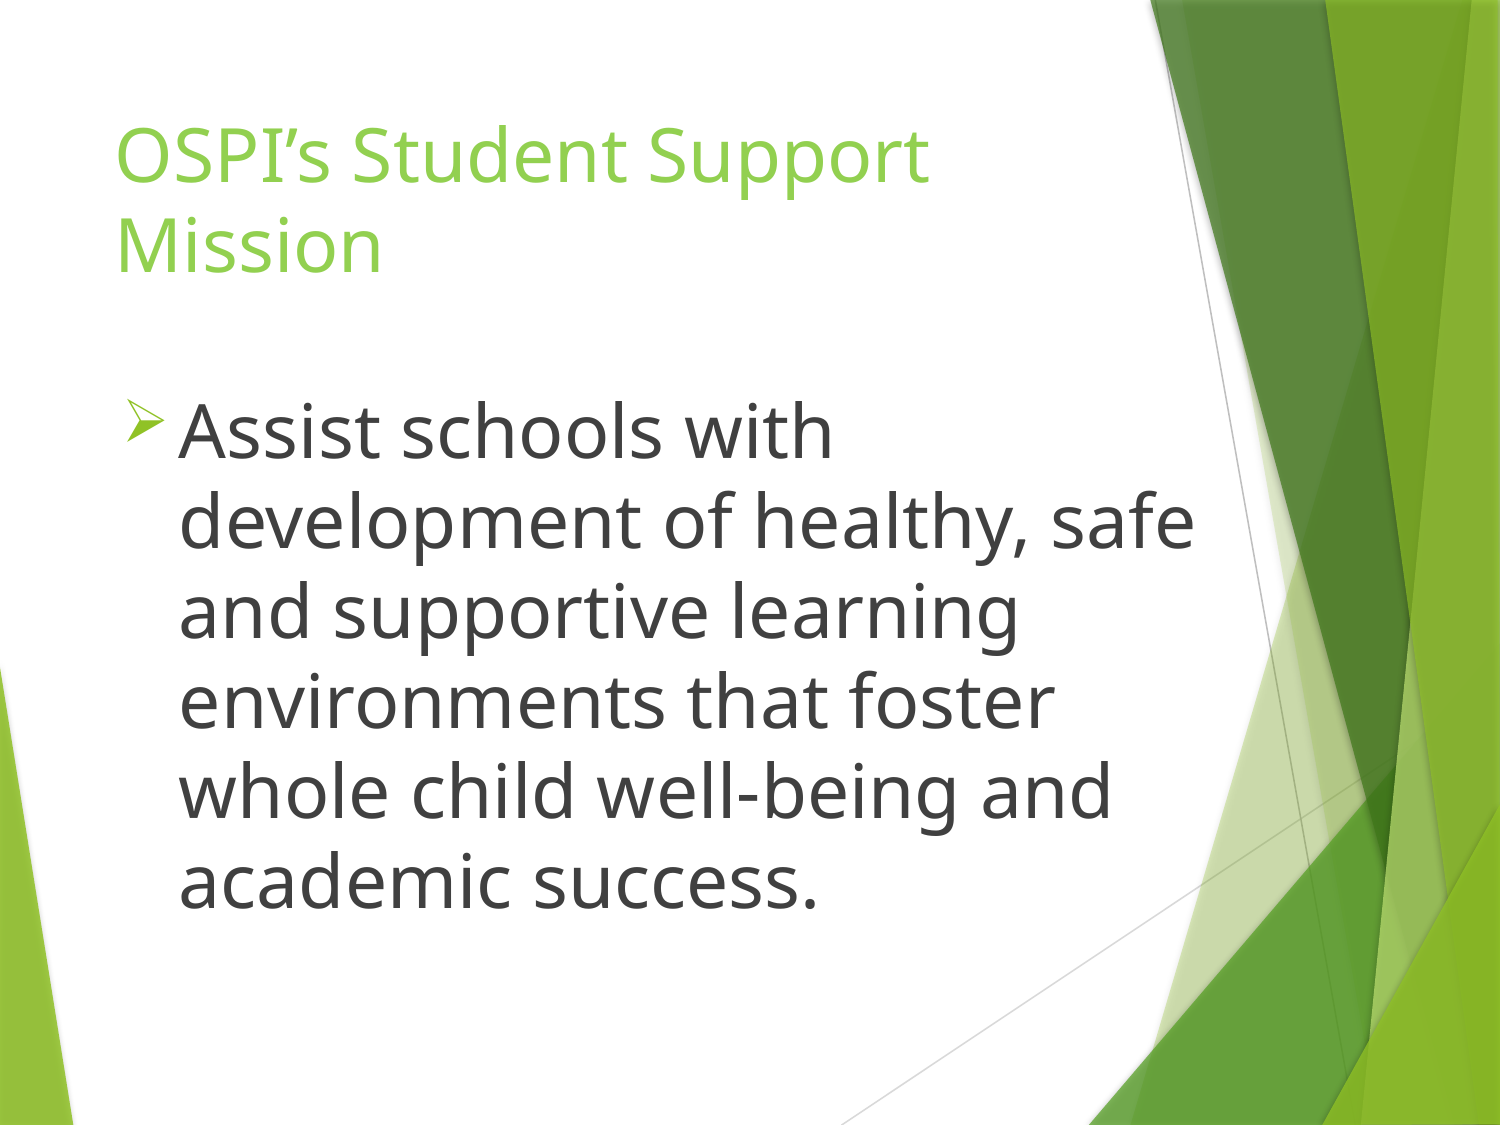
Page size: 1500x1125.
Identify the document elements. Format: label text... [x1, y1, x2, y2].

title OSPI’s Student Support Mission [99, 99, 1142, 317]
list Assist schools with development of healthy, safe and supportive learning environments that foster whole child well-being and academic success. [107, 285, 1250, 928]
